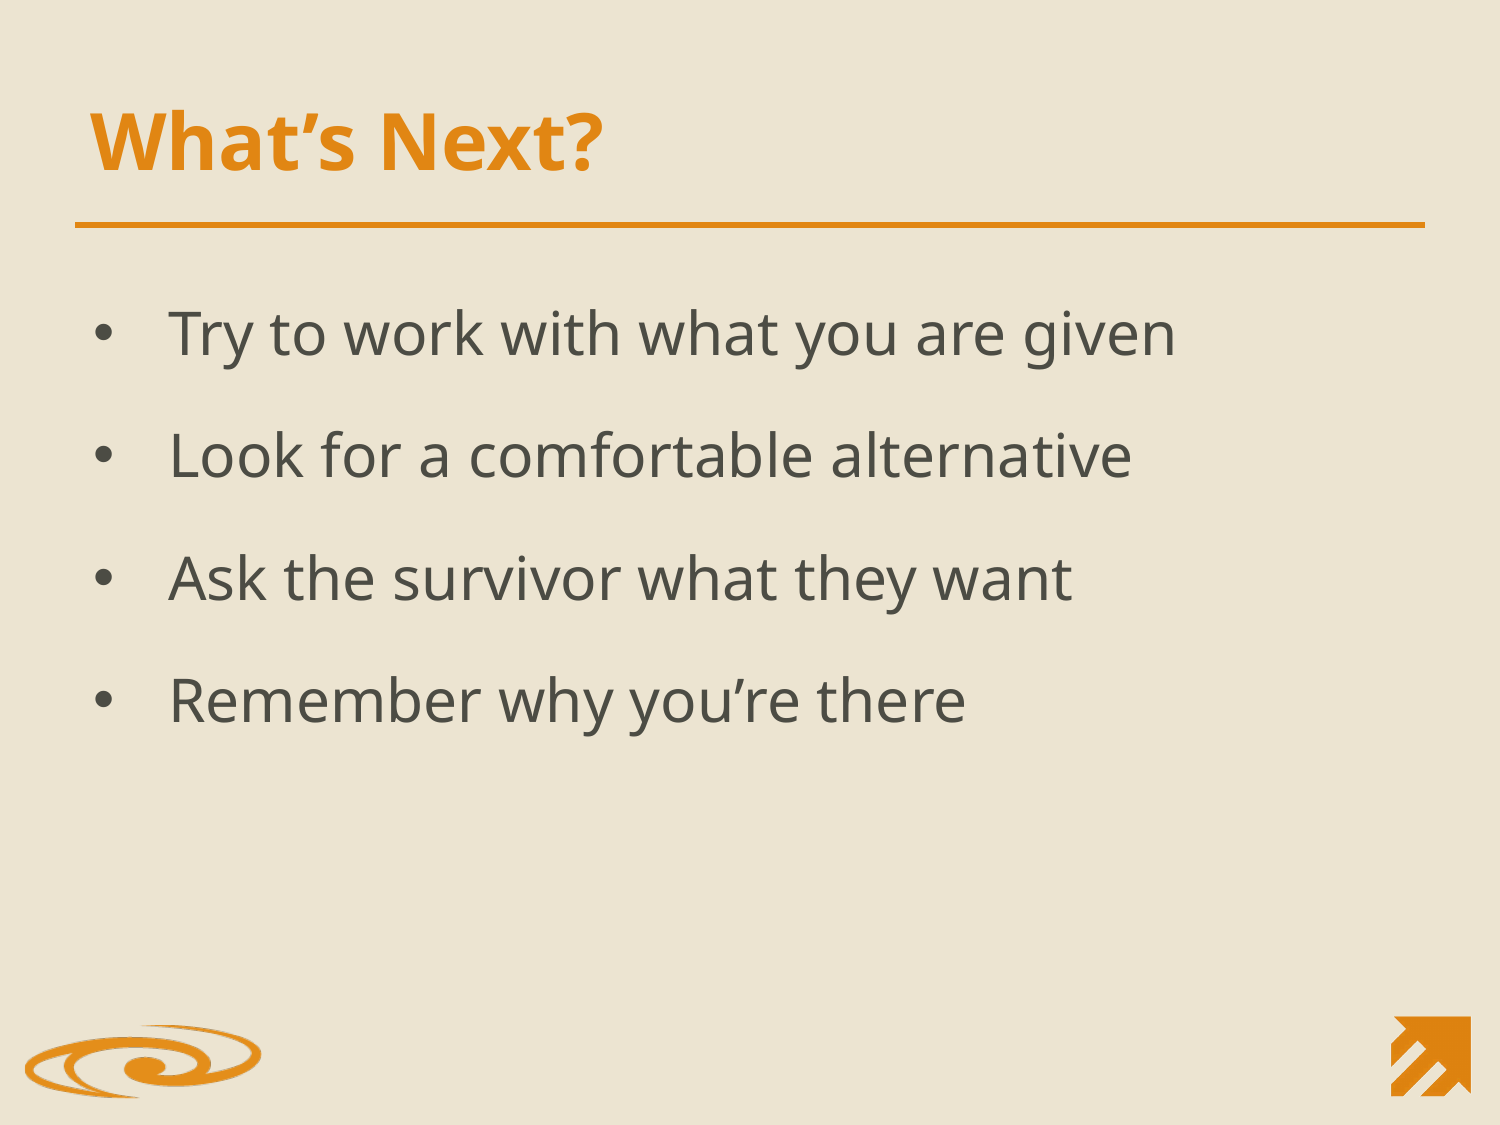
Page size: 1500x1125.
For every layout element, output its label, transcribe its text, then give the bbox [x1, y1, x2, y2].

picture [24, 1025, 263, 1105]
picture [1387, 1012, 1475, 1098]
list Try to work with what you are given Look for a comfortable alternative Ask the survivor what they want Remember why you’re there [75, 287, 1386, 1013]
title What’s Next? [75, 45, 1425, 233]
